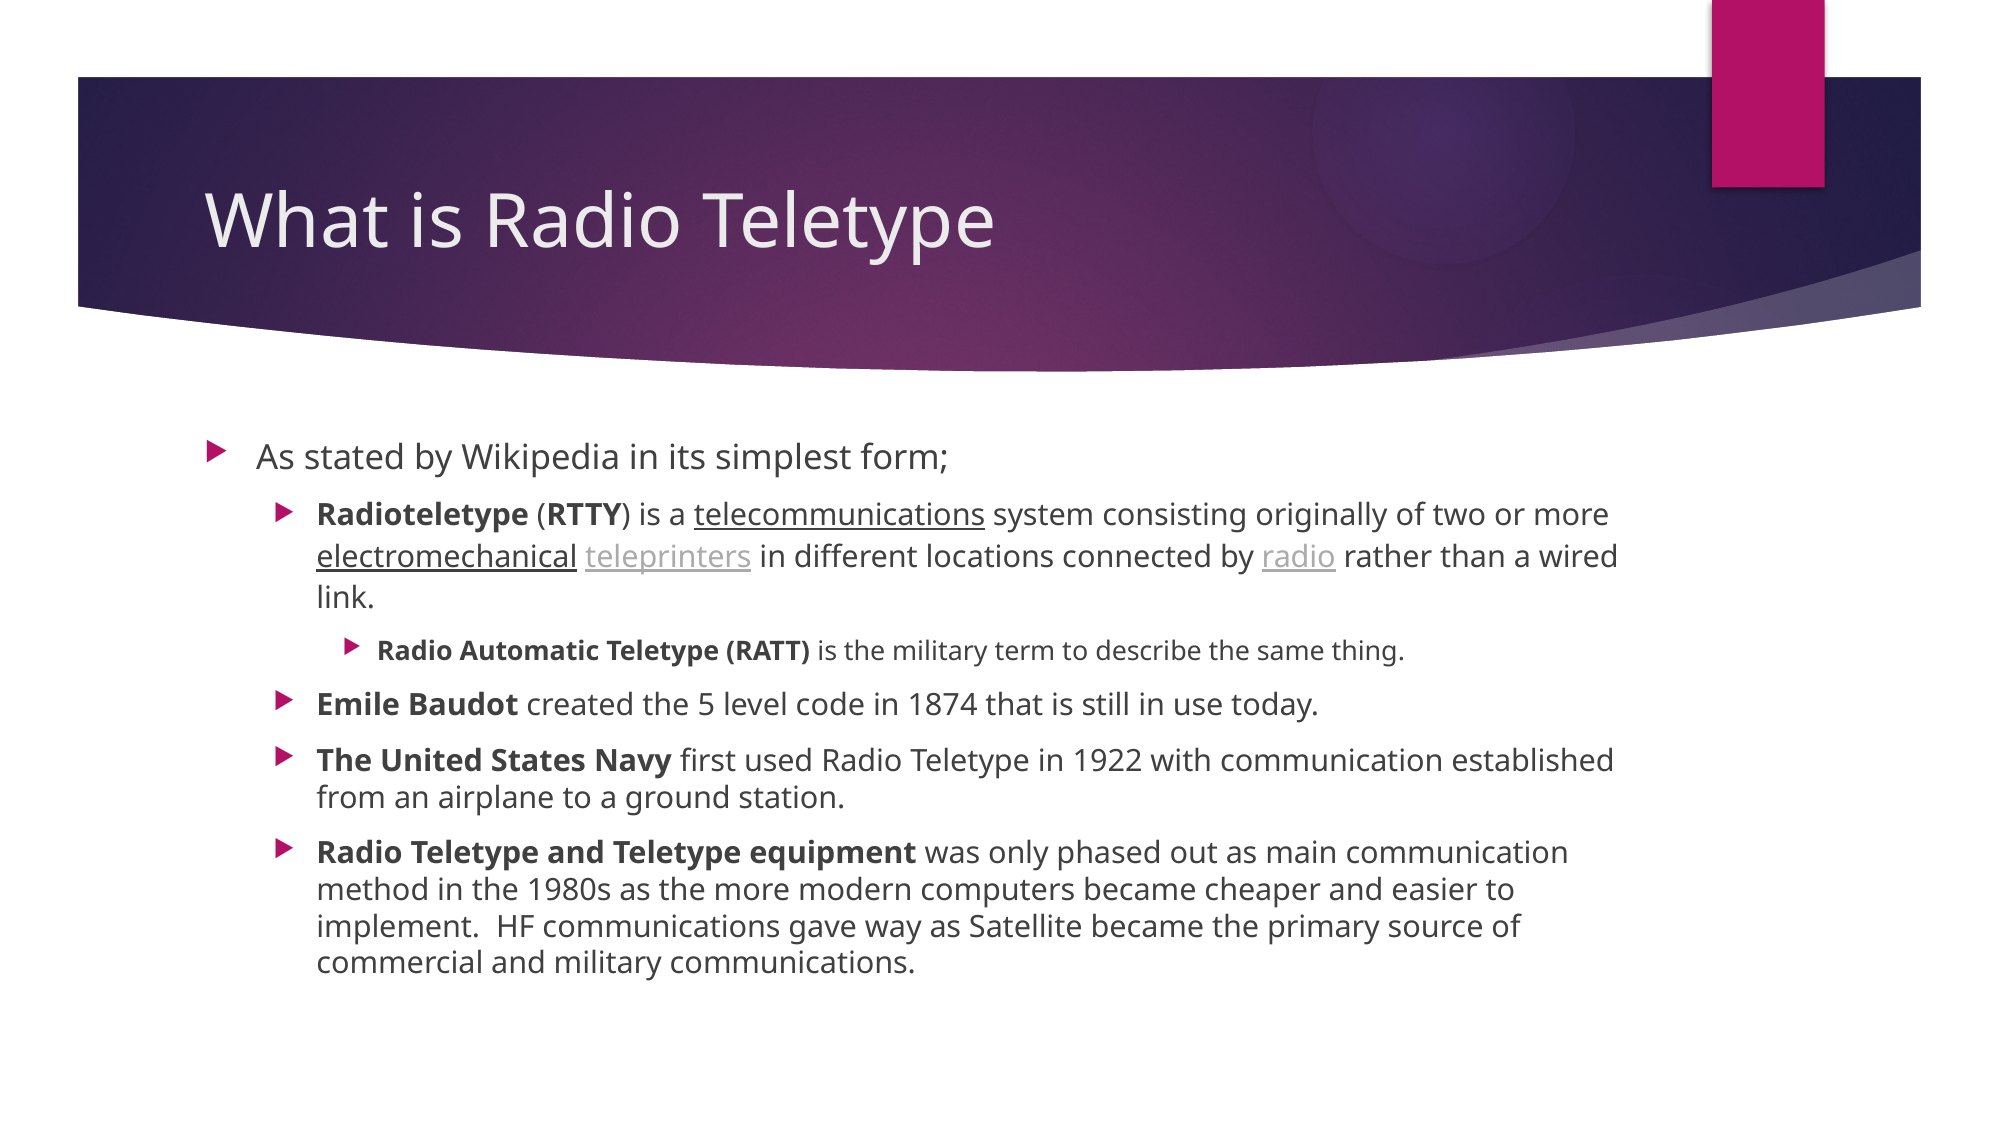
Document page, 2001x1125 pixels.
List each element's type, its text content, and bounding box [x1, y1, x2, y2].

list As stated by Wikipedia in its simplest form; Radioteletype (RTTY) is a telecommunications system consisting originally of two or more electromechanical teleprinters in different locations connected by radio rather than a wired link. Radio Automatic Teletype (RATT) is the military term to describe the same thing. Emile Baudot created the 5 level code in 1874 that is still in use today. The United States Navy first used Radio Teletype in 1922 with communication established from an airplane to a ground station. Radio Teletype and Teletype equipment was only phased out as main communication method in the 1980s as the more modern computers became cheaper and easier to implement. HF communications gave way as Satellite became the primary source of commercial and military communications. [189, 427, 1638, 988]
title What is Radio Teletype [189, 159, 1627, 276]
